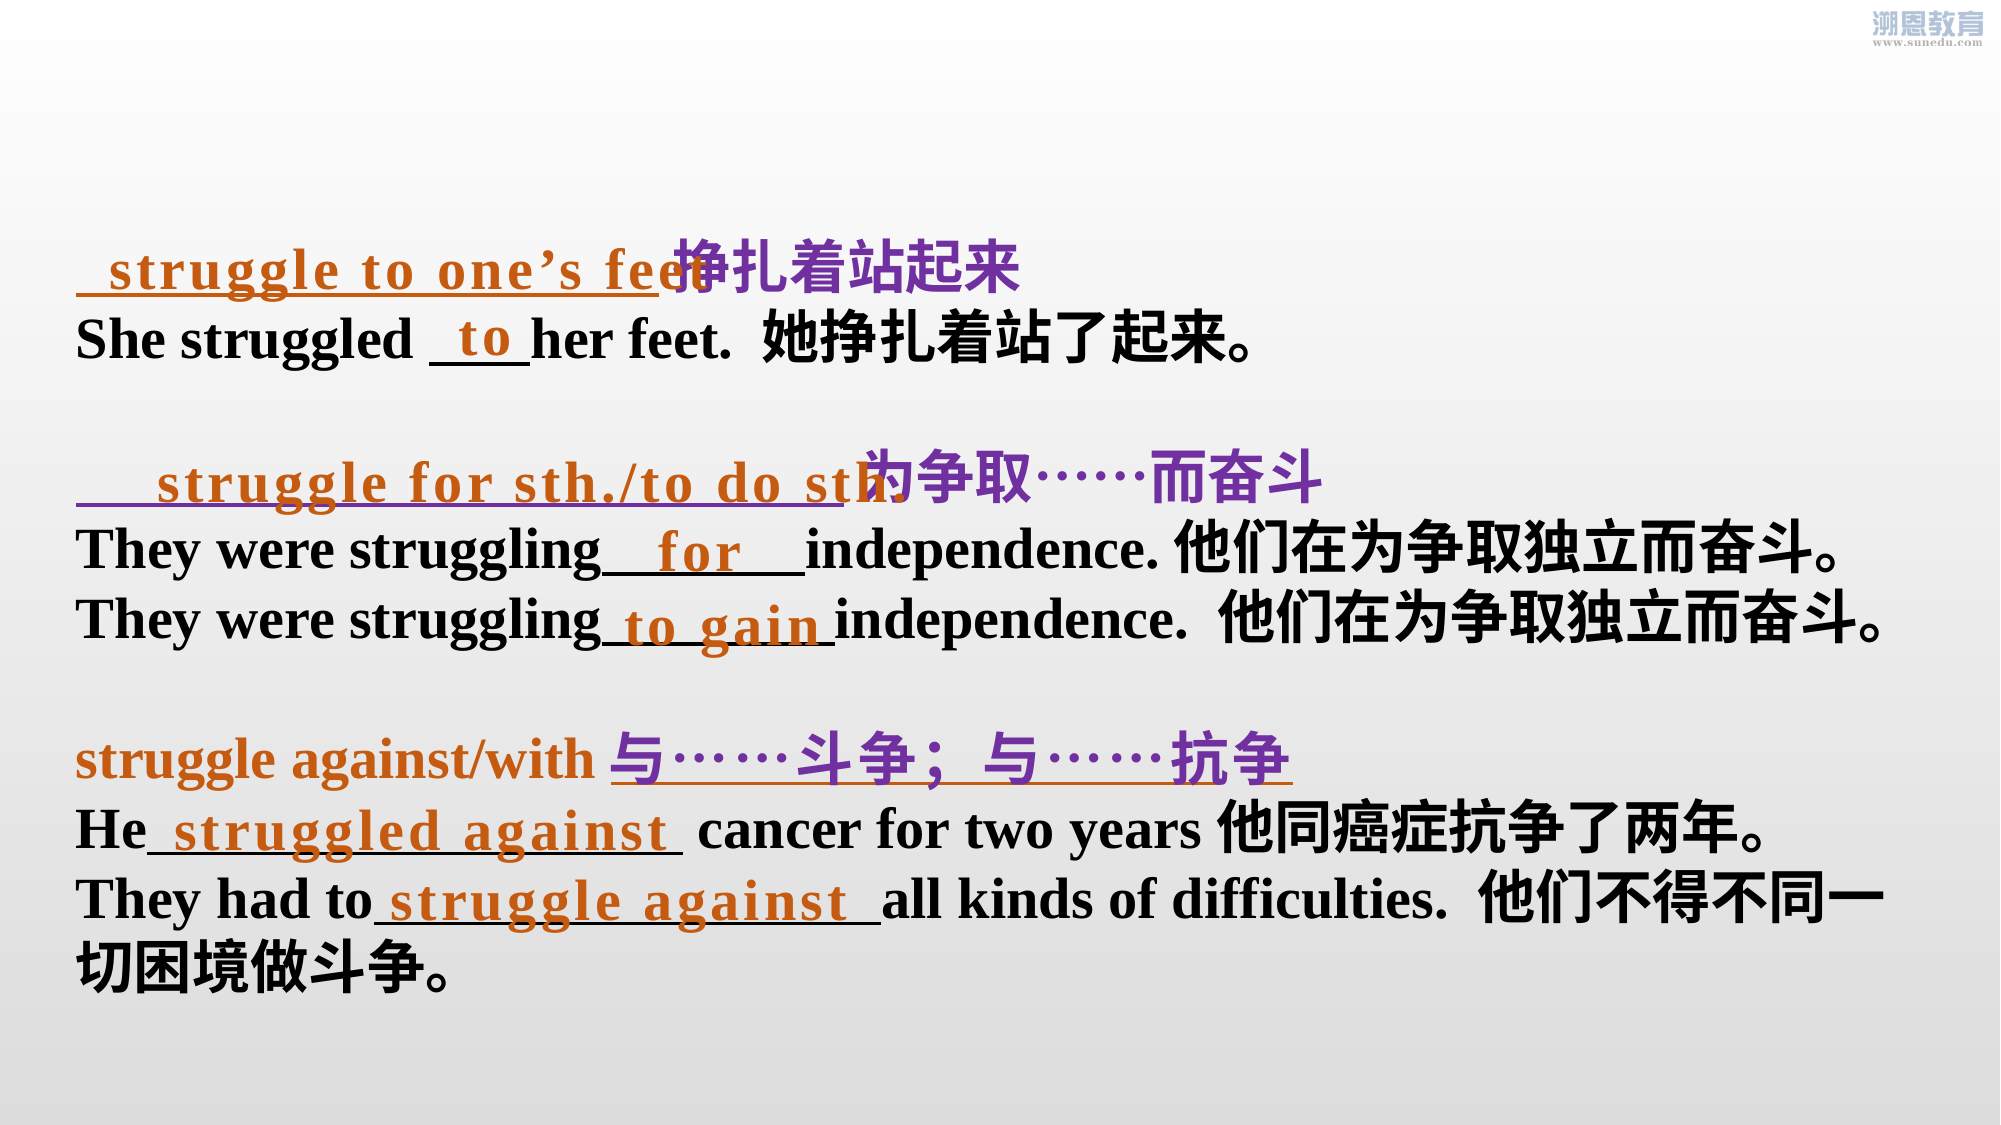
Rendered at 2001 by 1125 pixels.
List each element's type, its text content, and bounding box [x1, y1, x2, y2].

text_box struggle for sth./to do sth. [140, 438, 1020, 534]
text_box 挣扎着站起来 She struggled her feet. 她挣扎着站了起来。 为争取……而奋斗 They were struggling independence.他们在为争取独立而奋斗。 They were struggling independence. 他们在为争取独立而奋斗。 struggle against/with _ He cancer for two years他同癌症抗争了两年。 They had to all kinds of difficulties. 他们不得不同一切困境做斗争。 [61, 223, 1926, 1008]
text_box to gain [589, 580, 945, 693]
picture [1872, 10, 1983, 46]
text_box to [442, 321, 530, 382]
text_box struggle against [355, 855, 1179, 947]
text_box 与……斗争；与……抗争 [591, 715, 1472, 811]
text_box struggle to one’s feet [92, 225, 972, 321]
text_box for [641, 534, 907, 580]
text_box struggled against [138, 785, 963, 877]
